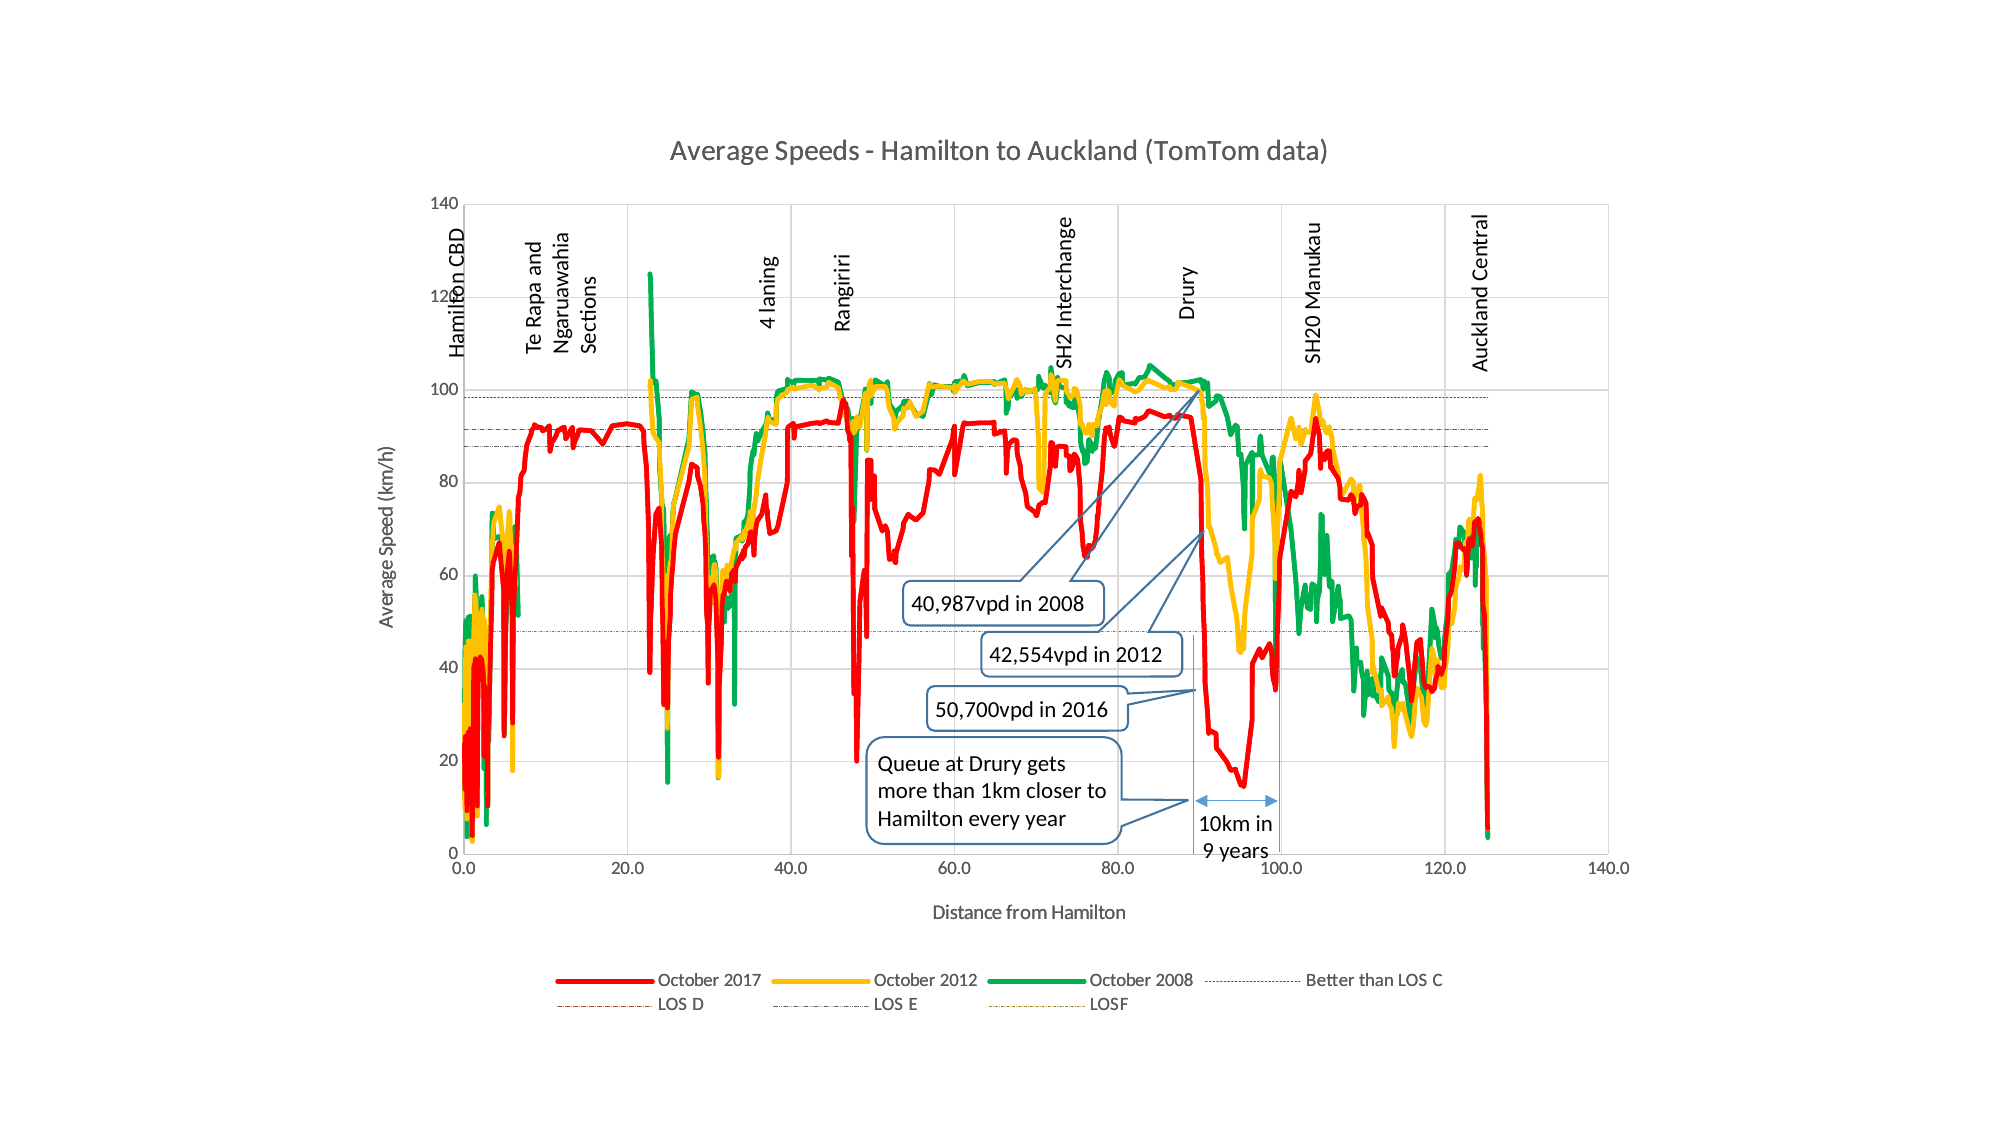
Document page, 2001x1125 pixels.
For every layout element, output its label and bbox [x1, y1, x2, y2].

text_box [344, 103, 1656, 1022]
